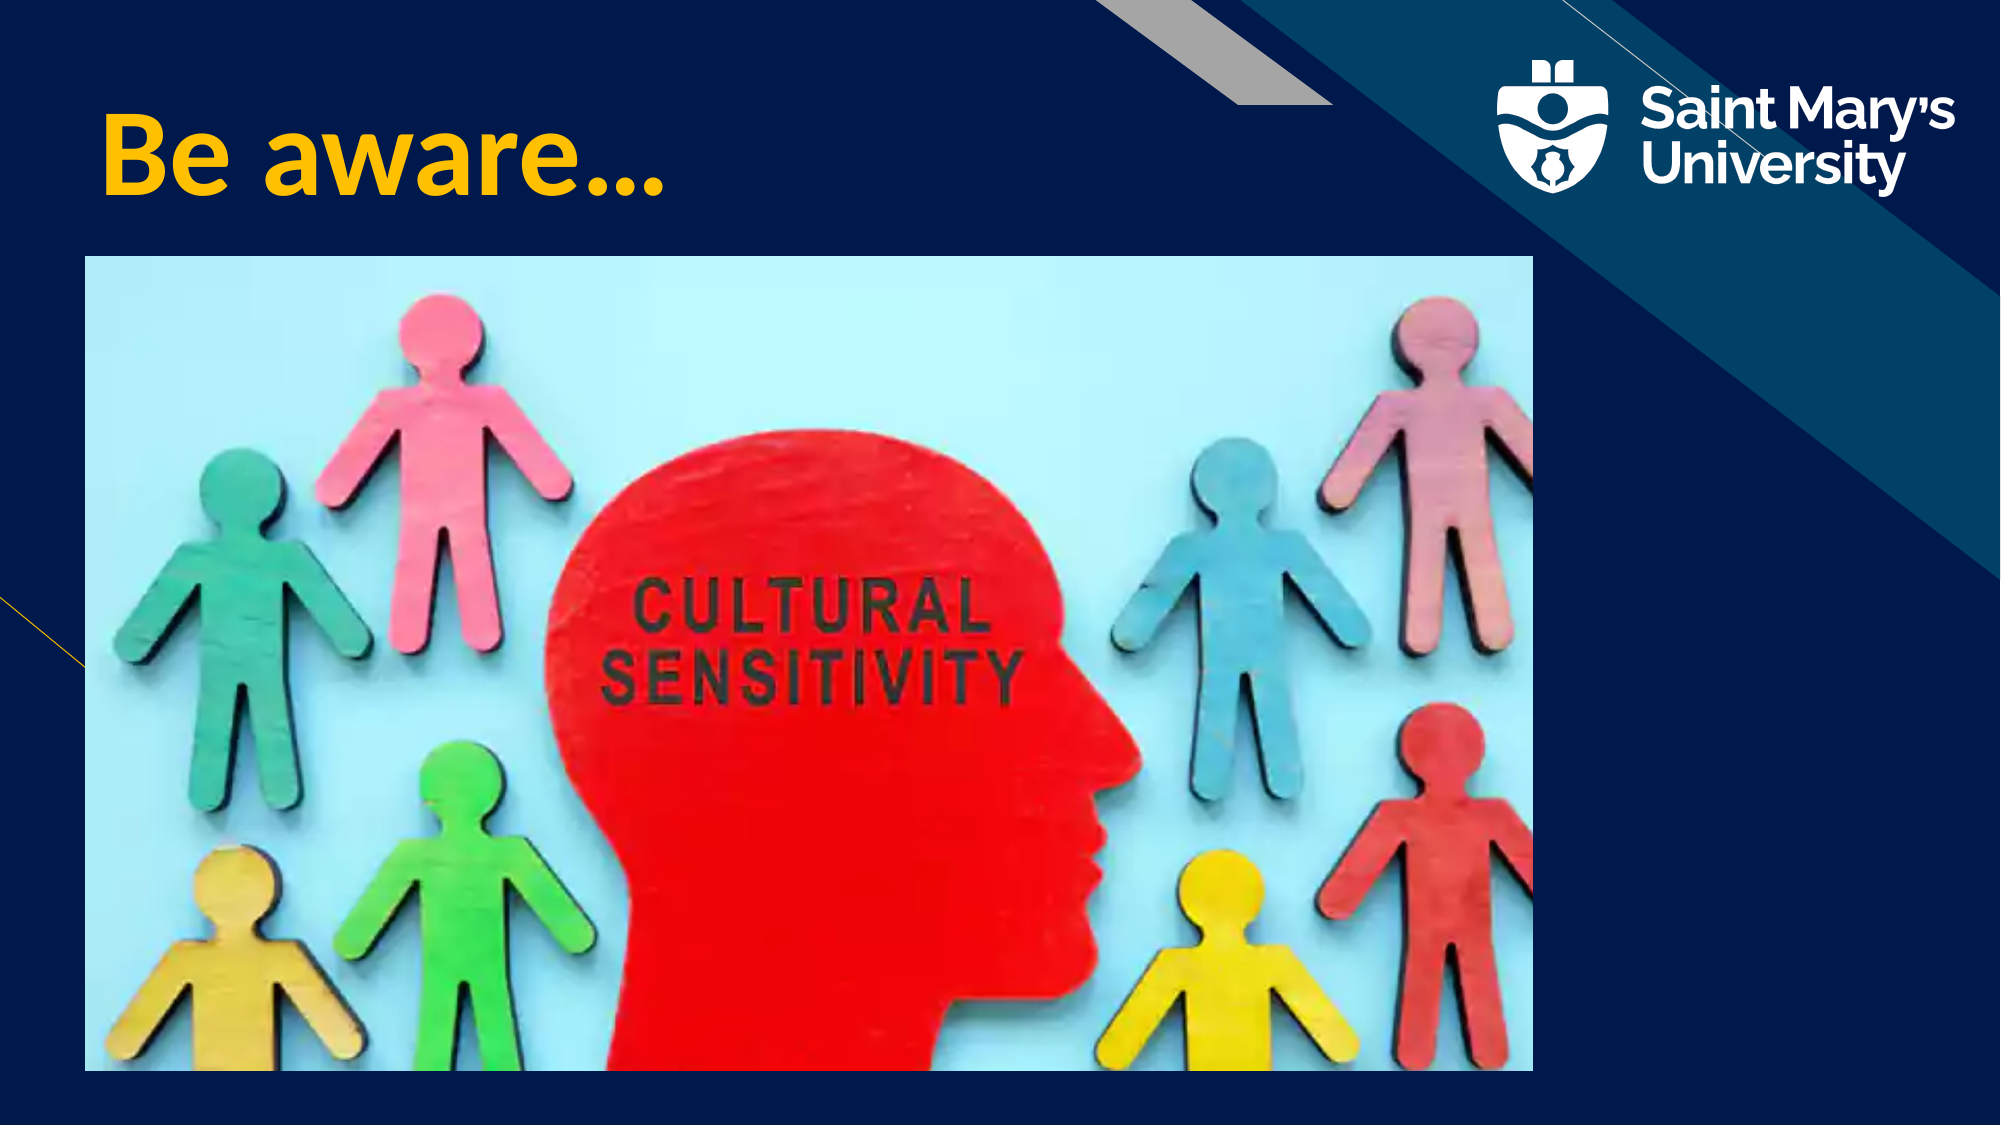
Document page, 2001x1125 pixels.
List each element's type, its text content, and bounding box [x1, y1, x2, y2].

picture [85, 256, 1533, 1071]
title Be aware… [85, 34, 1453, 223]
picture [1497, 60, 1955, 197]
